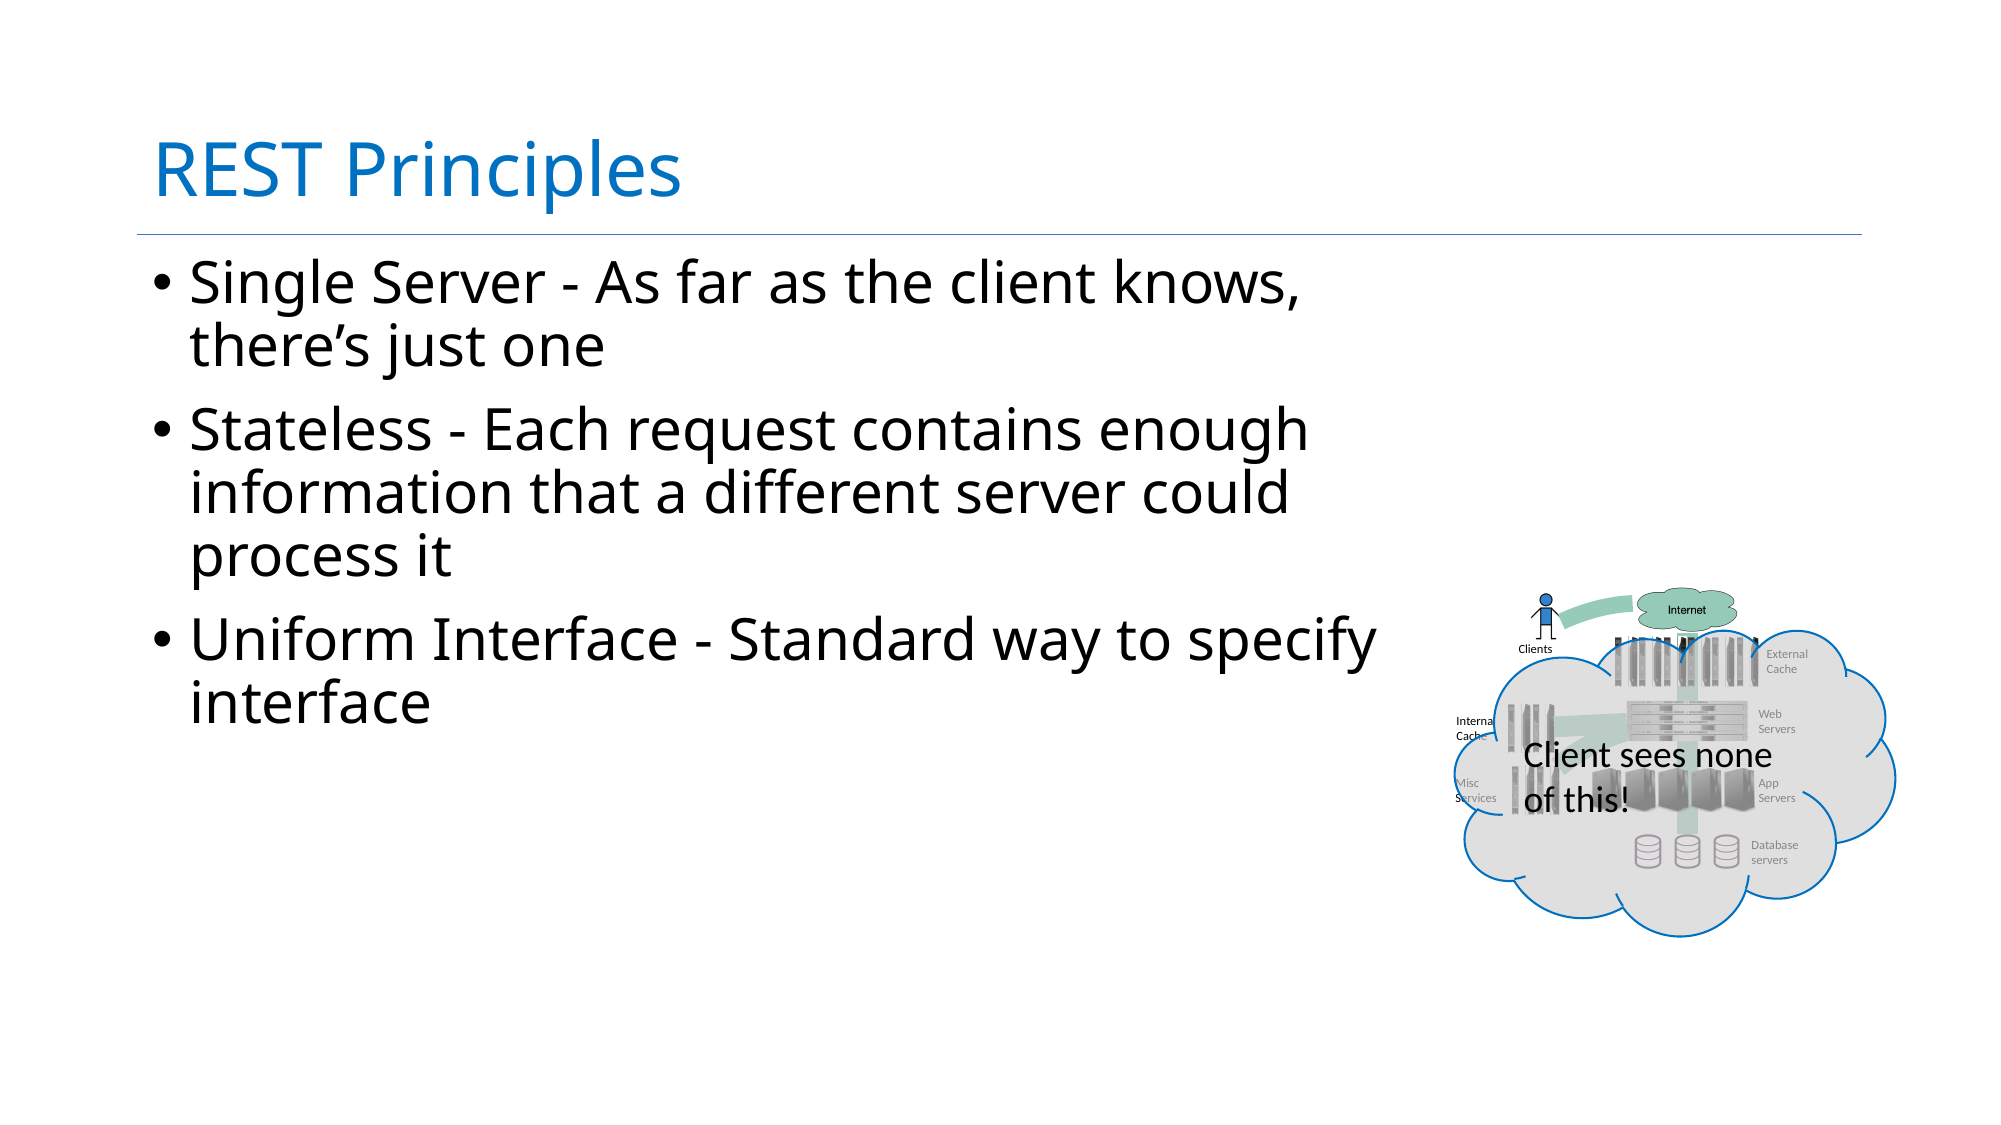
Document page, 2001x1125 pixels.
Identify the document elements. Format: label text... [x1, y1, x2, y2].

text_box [1454, 630, 1896, 937]
title REST Principles [137, 3, 1863, 221]
list Single Server - As far as the client knows, there’s just one Stateless - Each request contains enough information that a different server could process it Uniform Interface - Standard way to specify interface [137, 246, 1432, 960]
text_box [1453, 586, 1821, 869]
